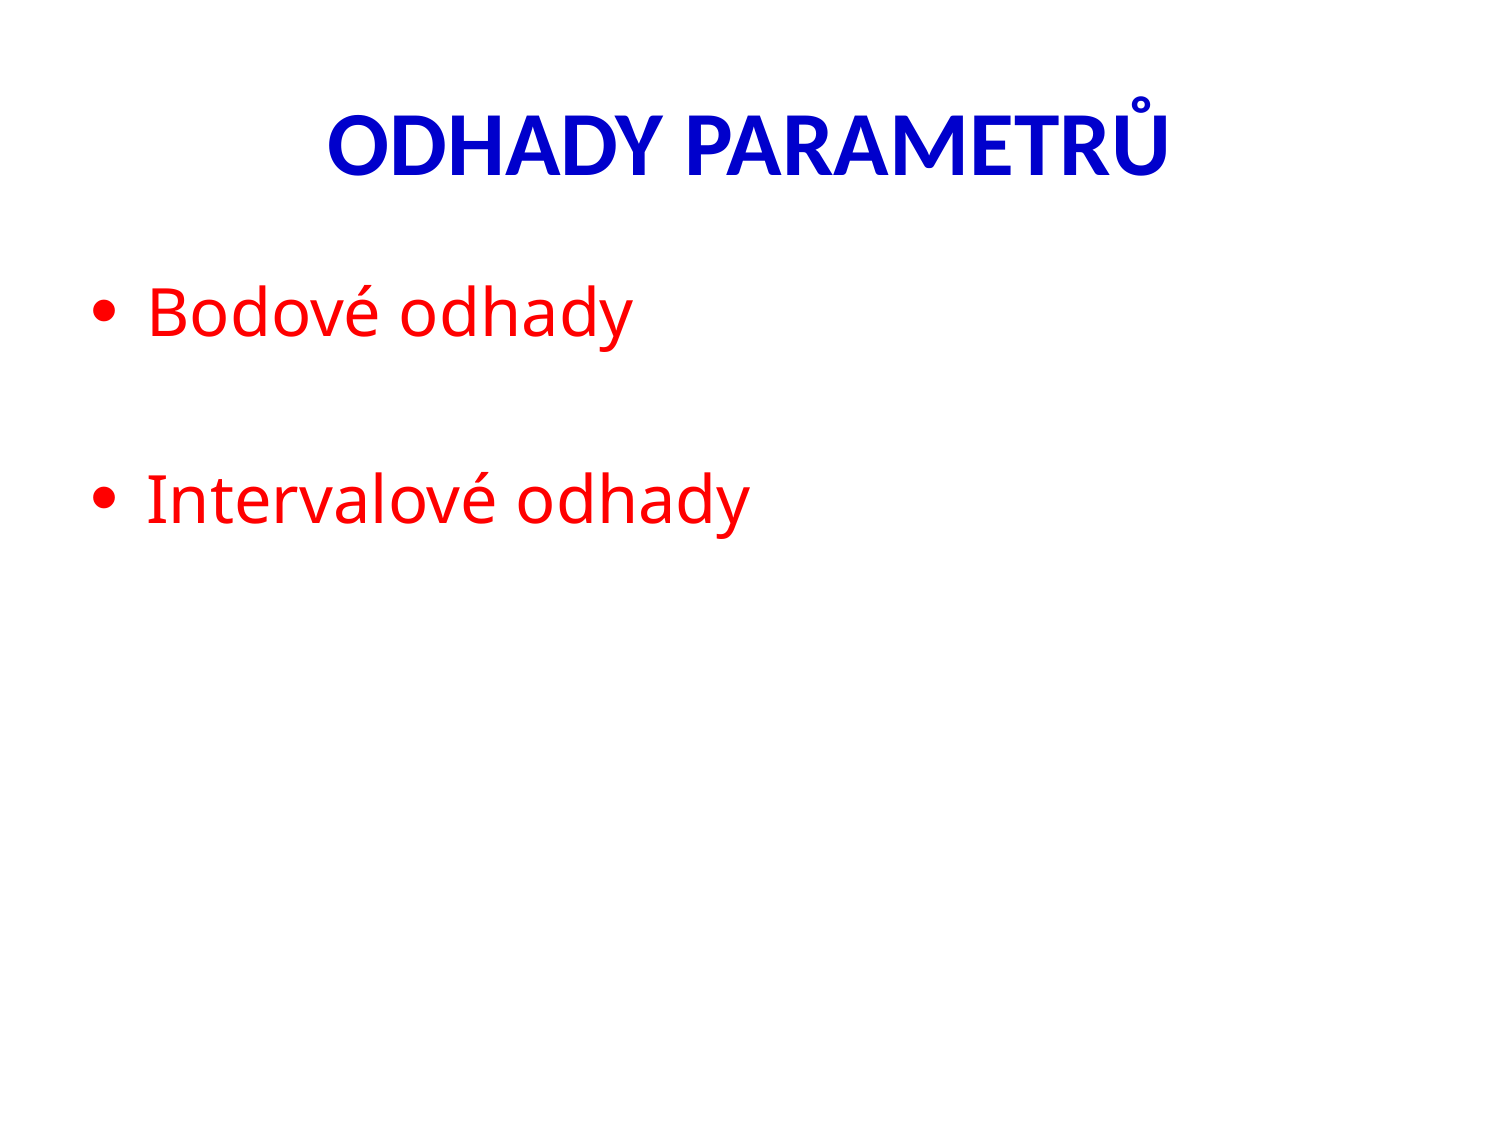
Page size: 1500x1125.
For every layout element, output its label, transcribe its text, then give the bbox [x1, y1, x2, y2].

list Bodové odhady Intervalové odhady [74, 262, 1426, 1006]
title ODHADY PARAMETRŮ [74, 44, 1426, 233]
